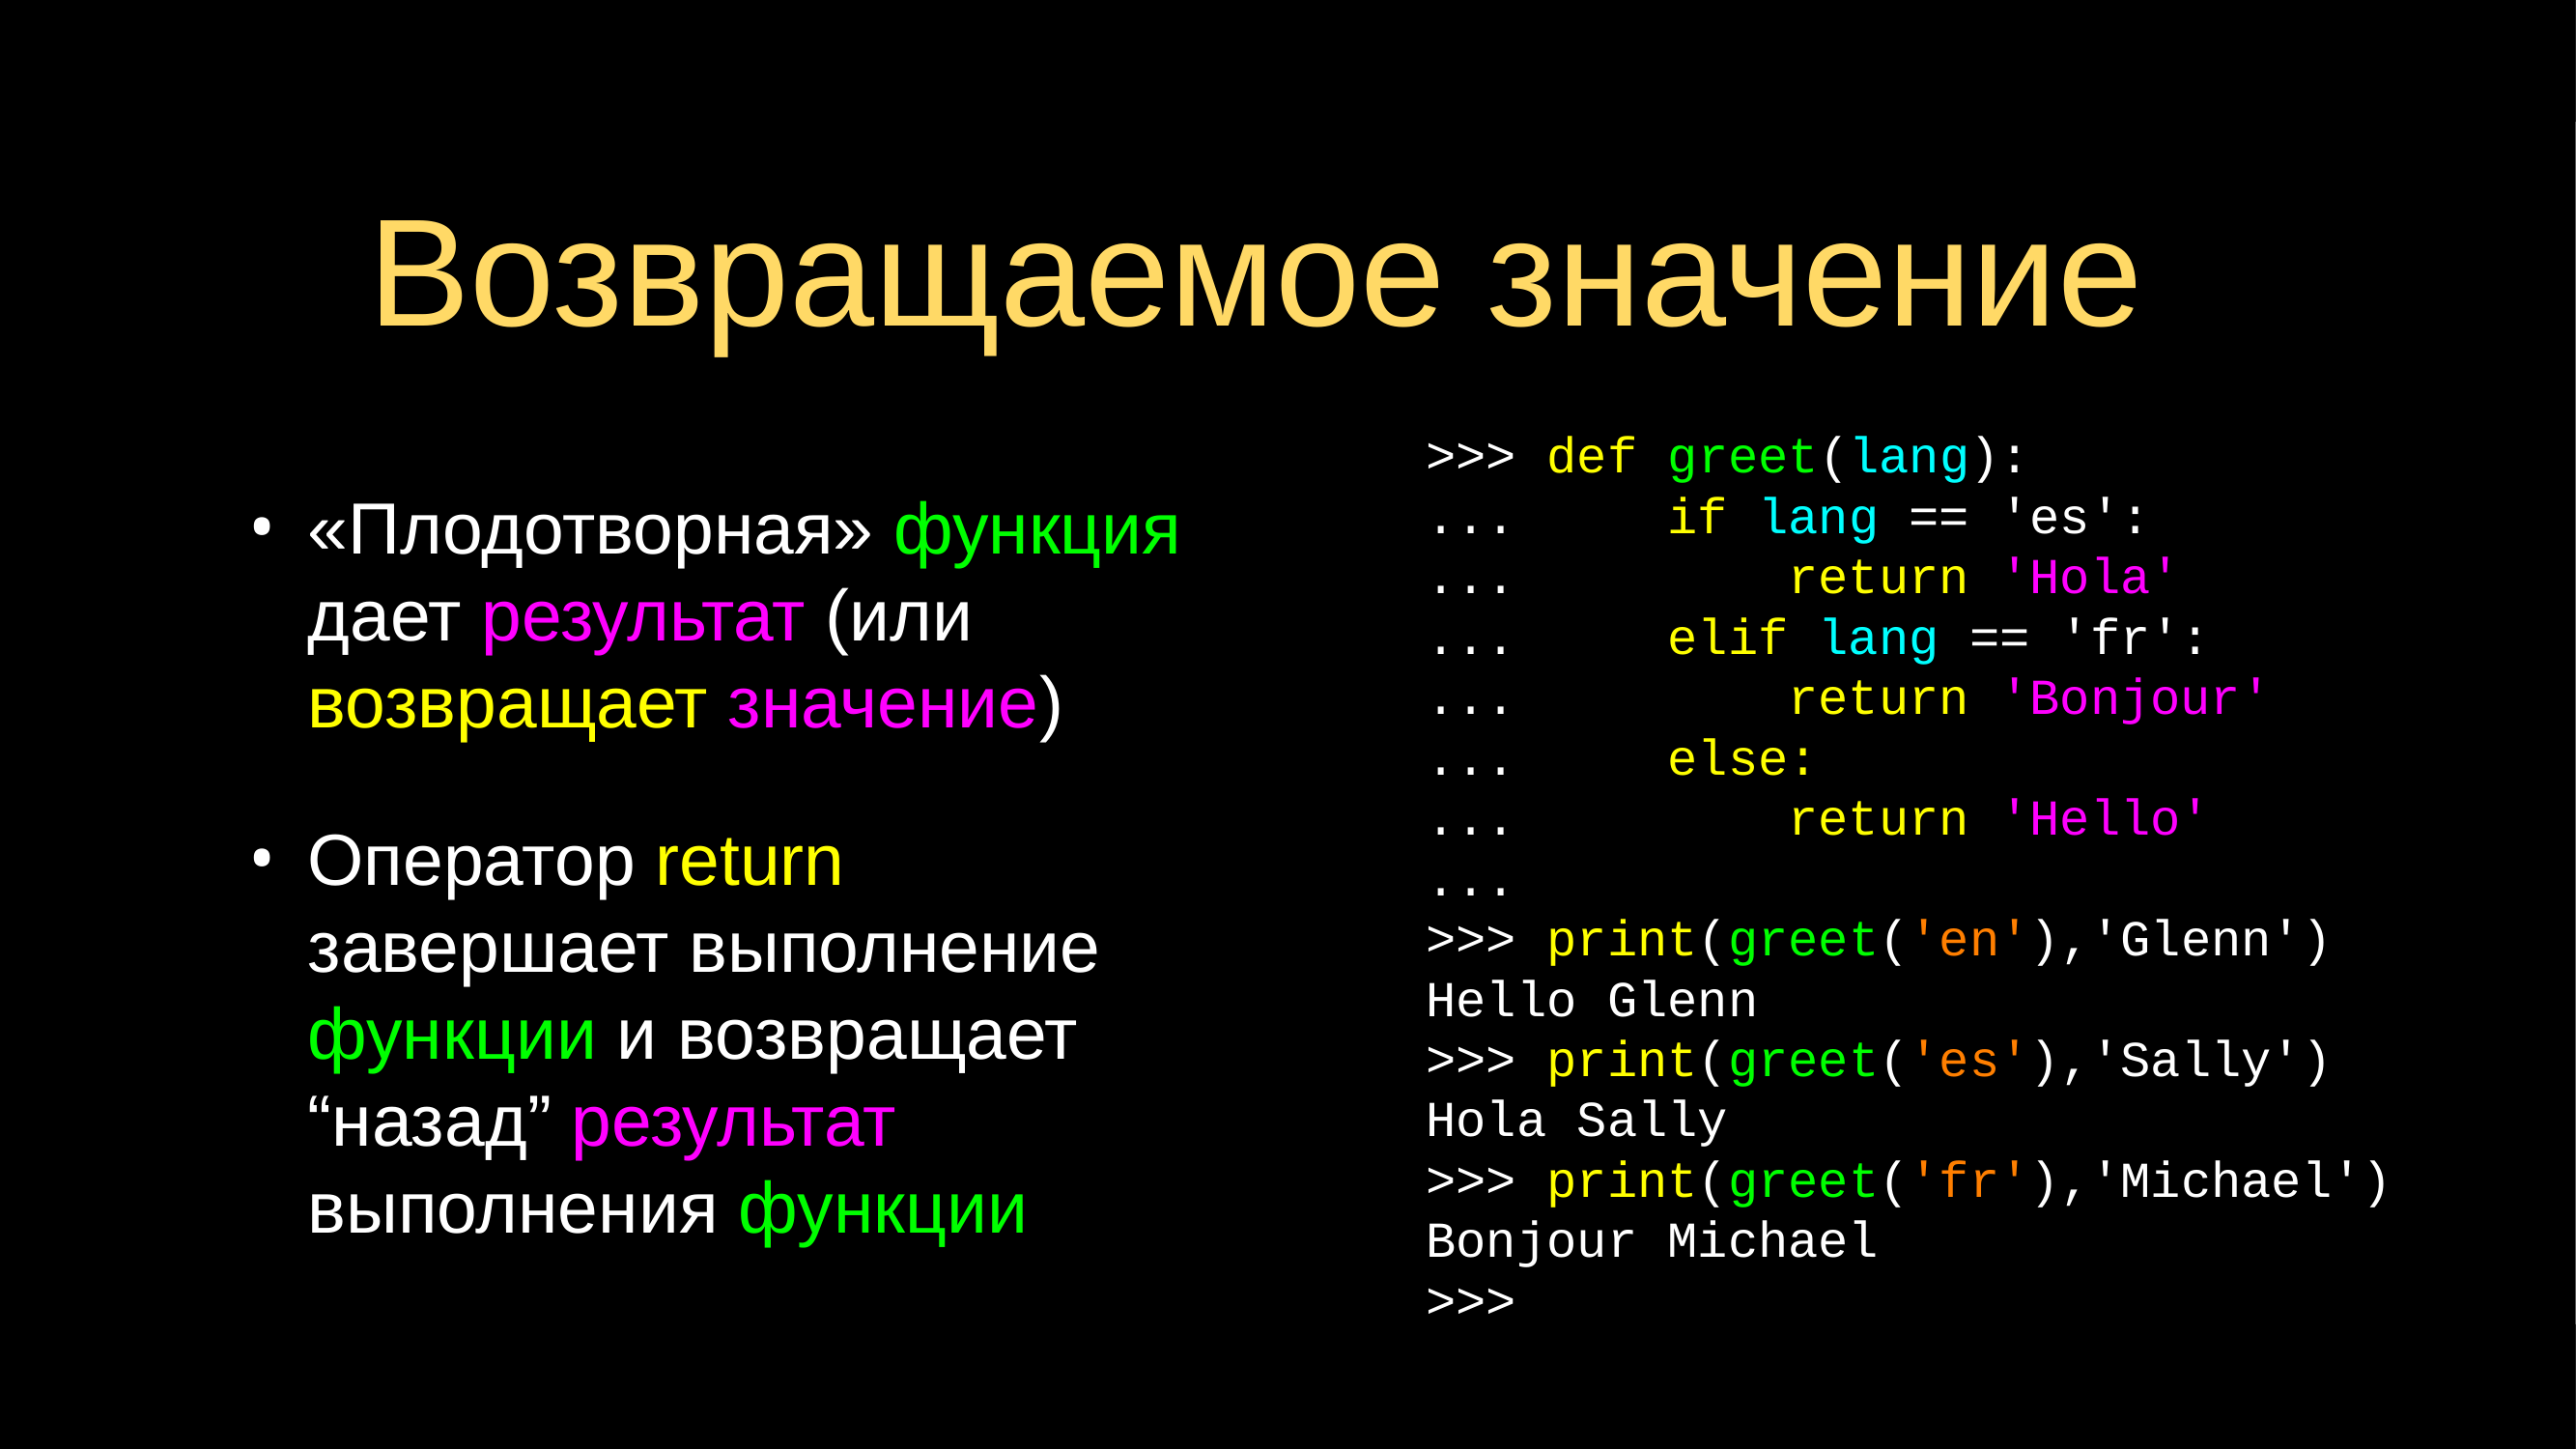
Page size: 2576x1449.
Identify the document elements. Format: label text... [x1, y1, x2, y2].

list «Плодотворная» функция дает результат (или возвращает значение) Оператор return завершает выполнение функции и возвращает “назад” результат выполнения функции [183, 412, 1231, 1317]
title Возвращаемое значение [183, 127, 2330, 403]
text_box >>> def greet(lang): ... if lang == 'es': ... return 'Hola' ... elif lang == 'fr': ... return 'Bonjour' ... else: ... return 'Hello' ... >>> print(greet('en'),'Glenn') Hello Glenn >>> print(greet('es'),'Sally') Hola Sally >>> print(greet('fr'),'Michael') Bonjour Michael >>> [1426, 365, 2492, 1385]
